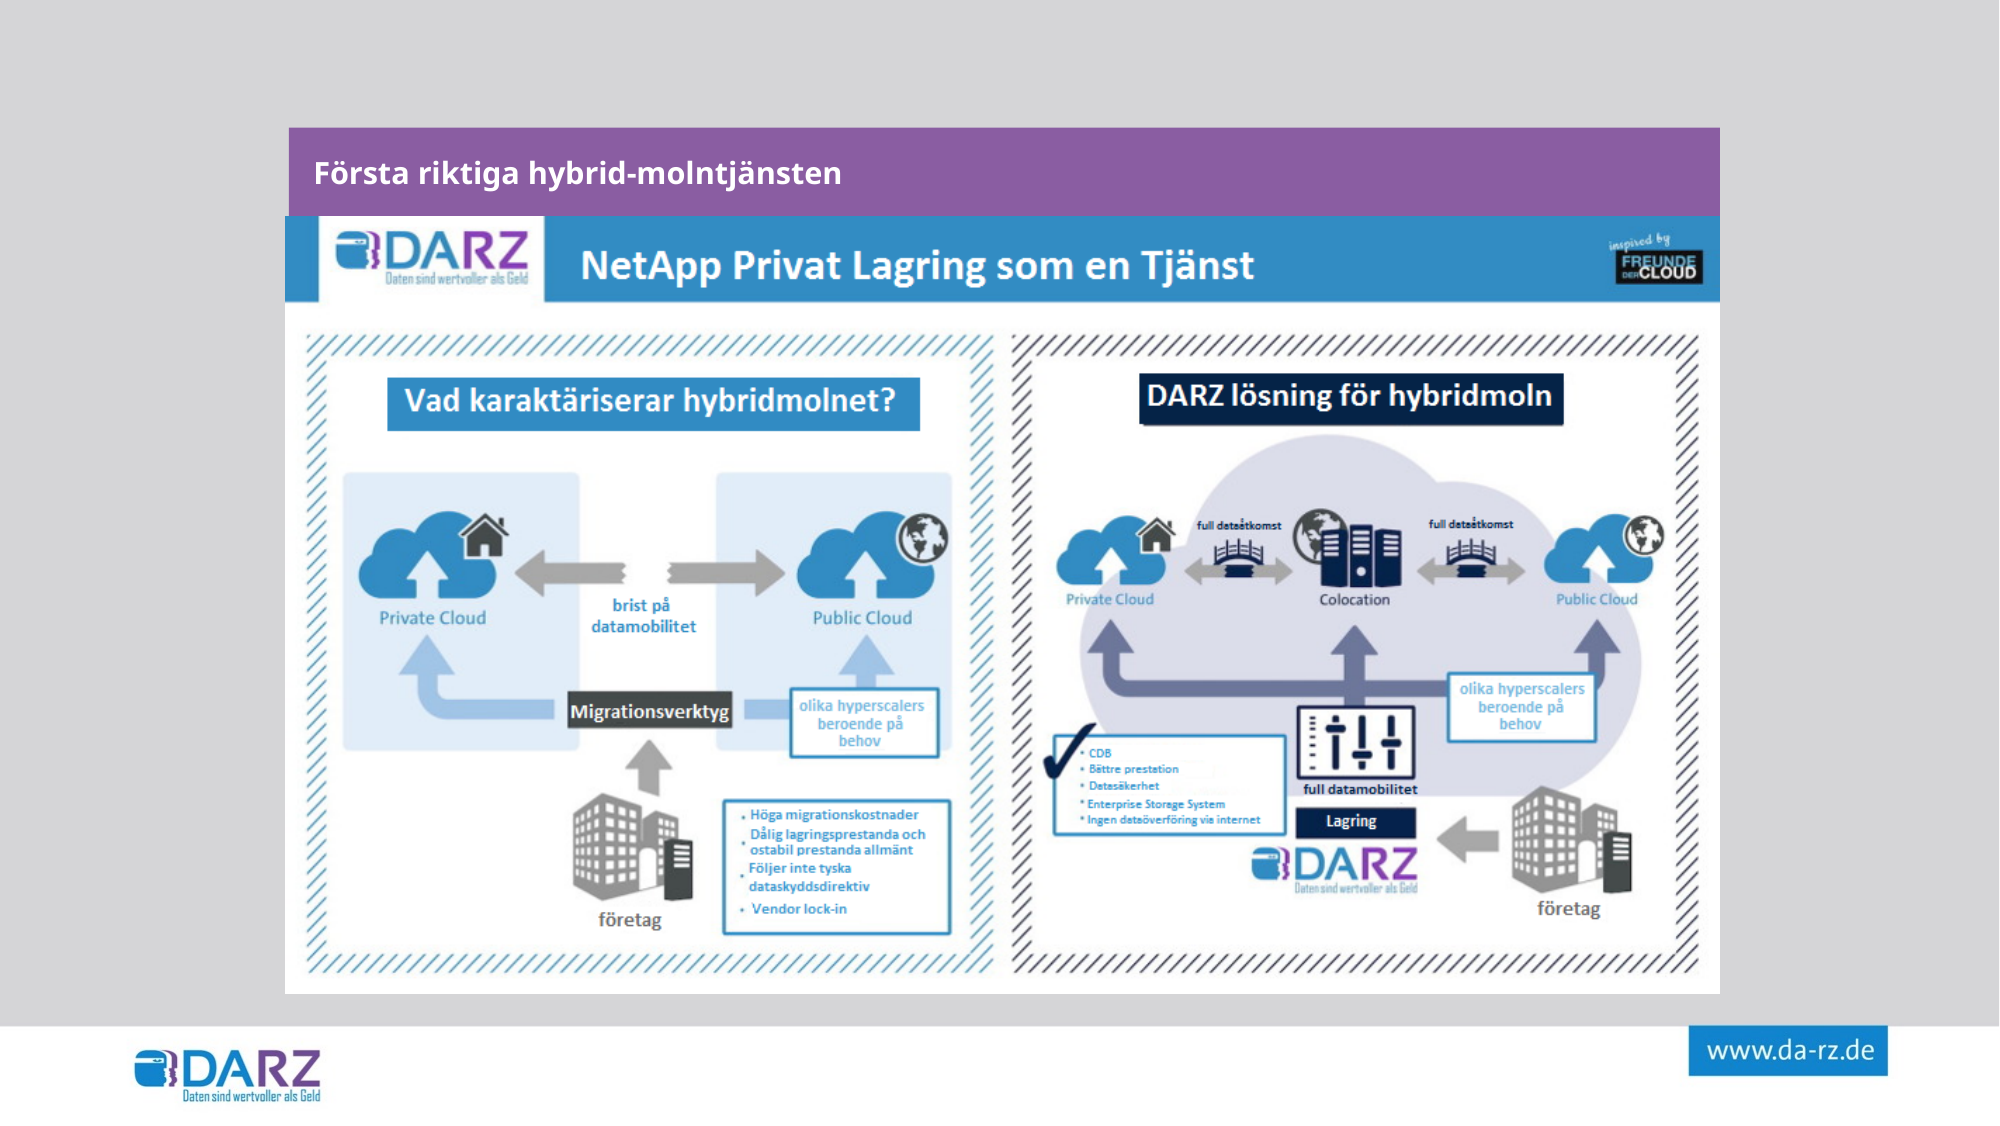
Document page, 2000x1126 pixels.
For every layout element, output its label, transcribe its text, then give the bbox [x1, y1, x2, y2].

text_box Första riktiga hybrid-molntjänsten [287, 126, 1722, 216]
picture [0, 0, 2000, 1124]
